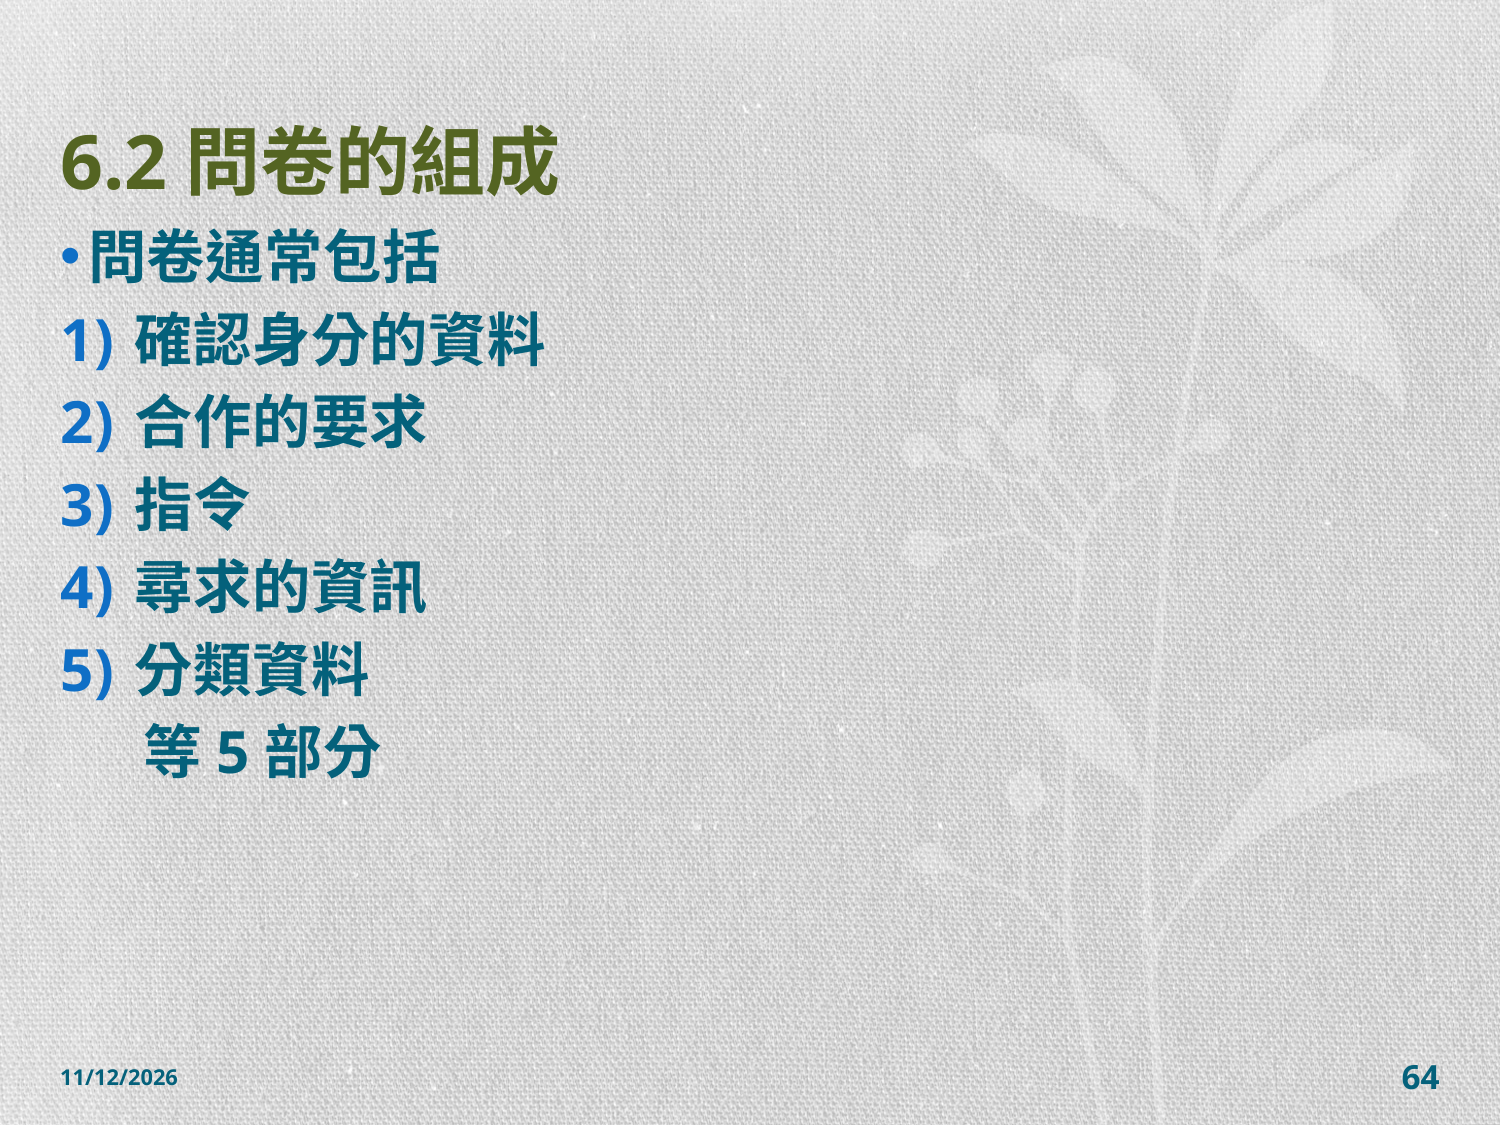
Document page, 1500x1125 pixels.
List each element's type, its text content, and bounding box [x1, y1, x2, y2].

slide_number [45, 1054, 396, 1103]
list 問卷通常包括 確認身分的資料 合作的要求 指令 尋求的資訊 分類資料 等5部分 [45, 213, 1455, 1023]
title 6.2問卷的組成 [45, 37, 1455, 213]
slide_number 64 [1310, 1054, 1455, 1103]
